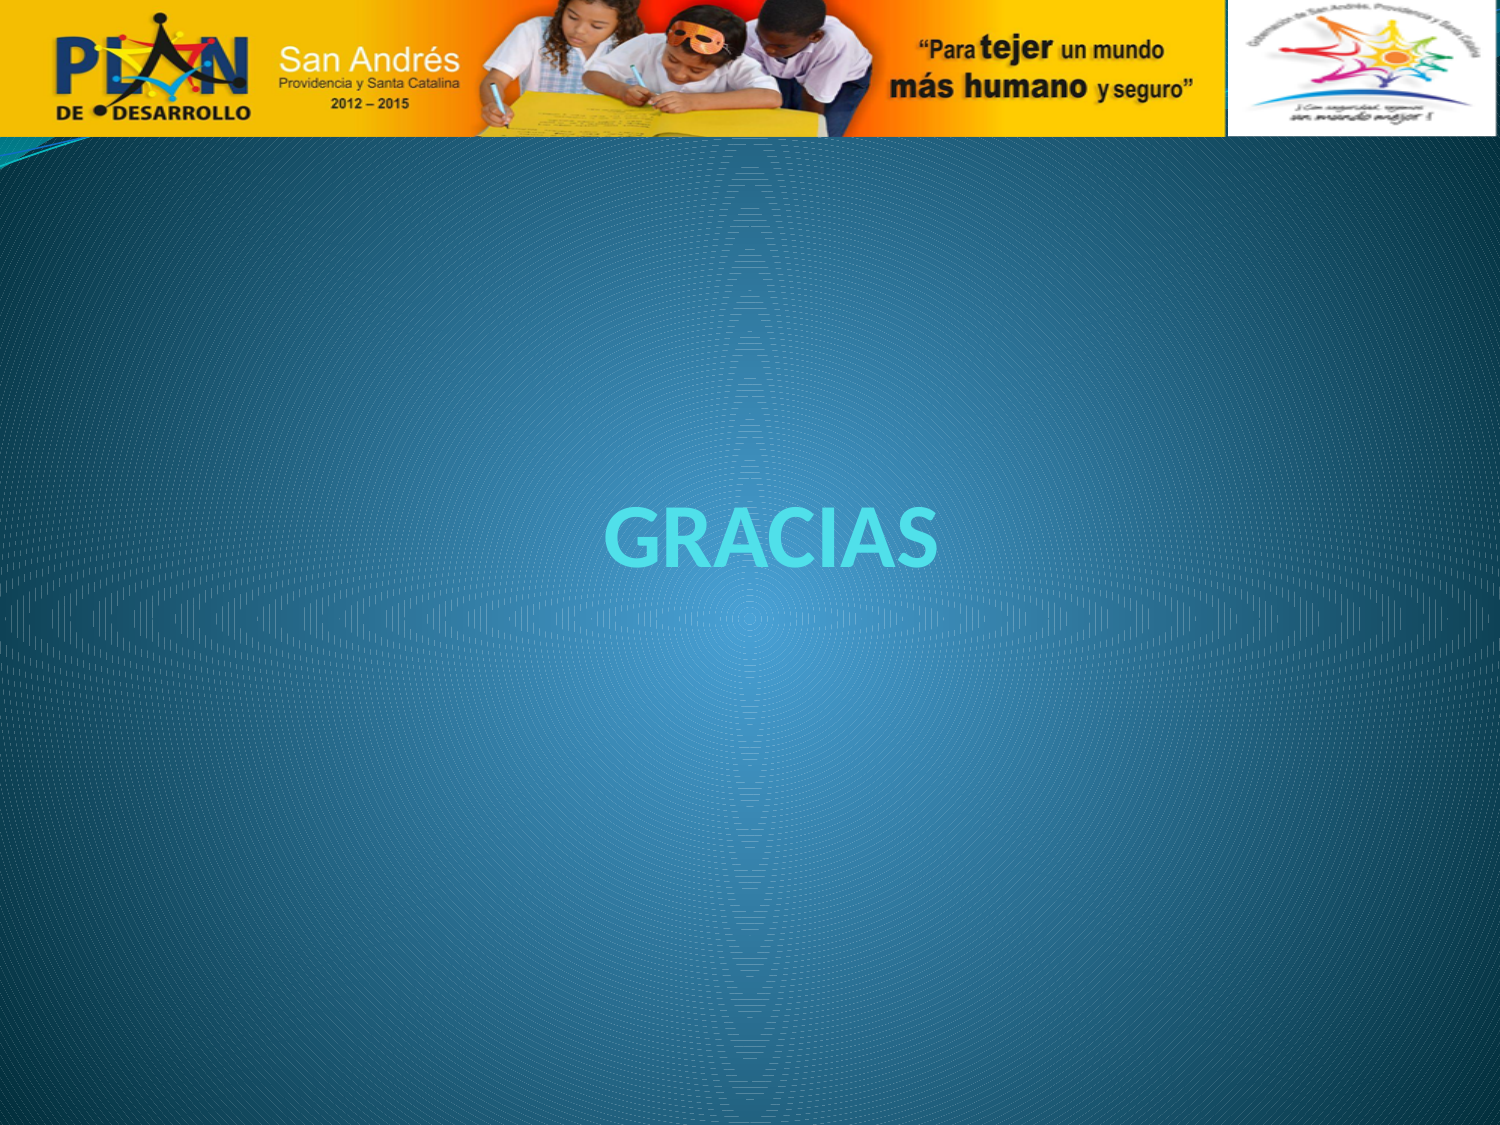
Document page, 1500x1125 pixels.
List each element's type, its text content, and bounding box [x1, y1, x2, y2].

picture [0, 0, 1500, 138]
title GRACIAS [40, 397, 1500, 587]
